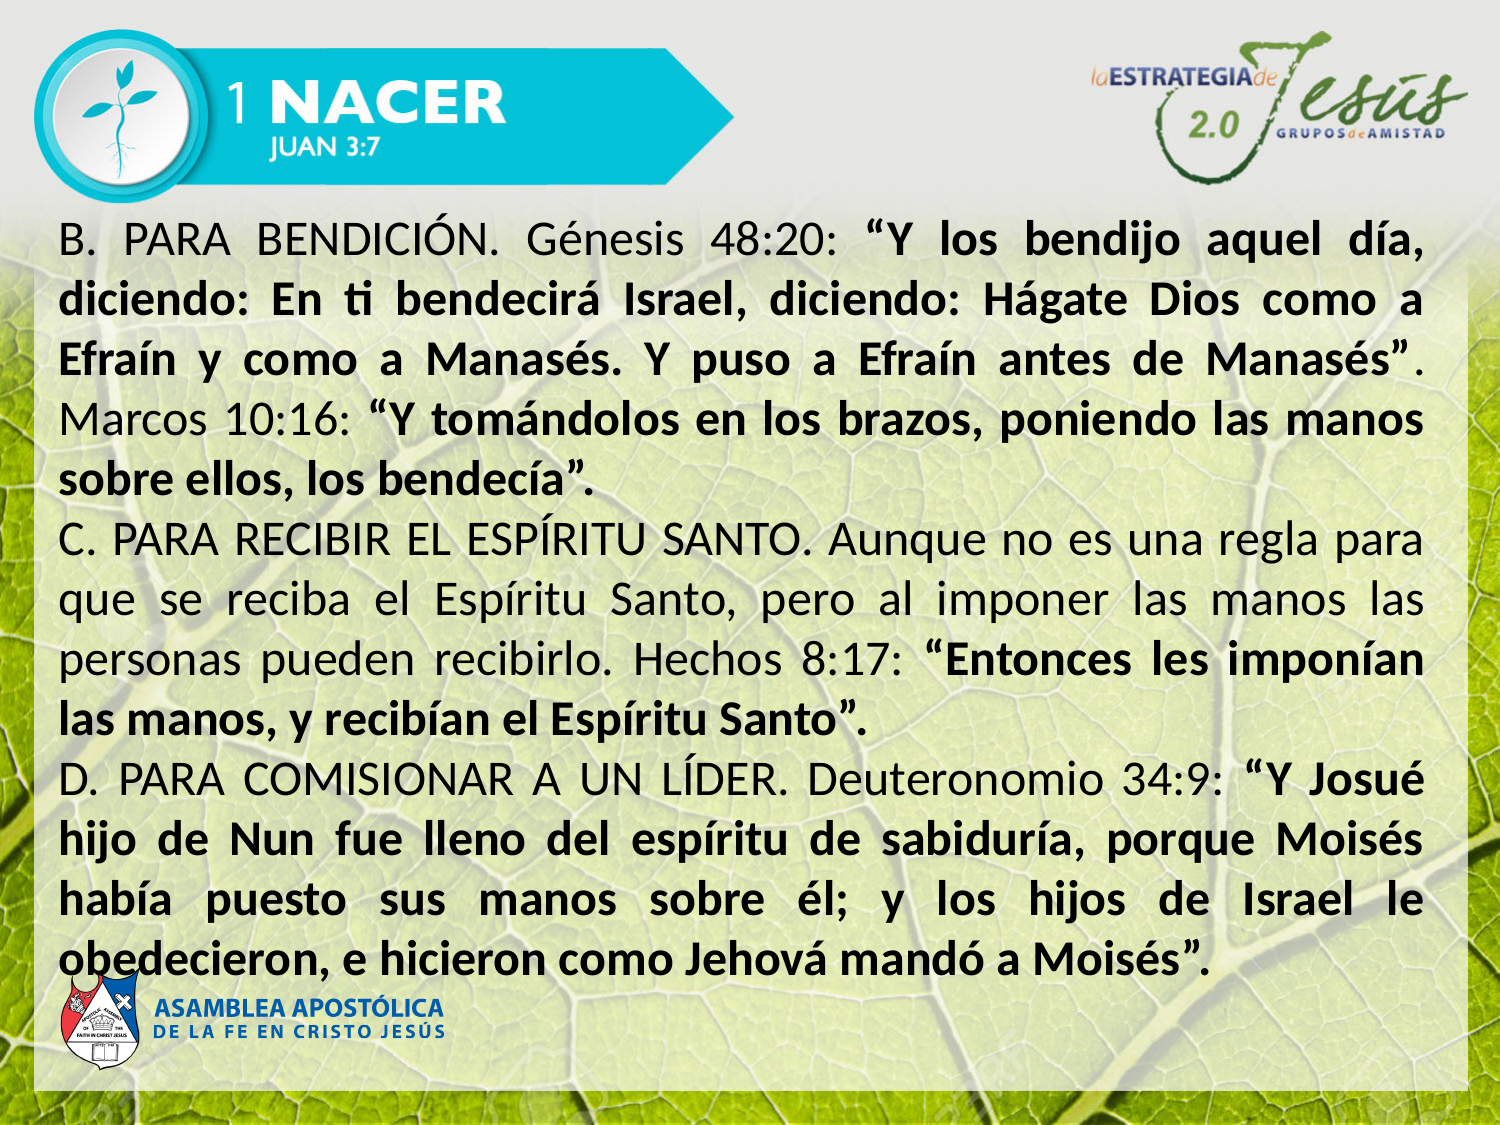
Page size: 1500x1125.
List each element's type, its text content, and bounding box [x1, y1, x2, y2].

picture [0, 0, 1500, 1125]
text_box B. PARA BENDICIÓN. Génesis 48:20: “Y los bendijo aquel día, diciendo: En ti bendecirá Israel, diciendo: Hágate Dios como a Efraín y como a Manasés. Y puso a Efraín antes de Manasés”. Marcos 10:16: “Y tomándolos en los brazos, poniendo las manos sobre ellos, los bendecía”. C. PARA RECIBIR EL ESPÍRITU SANTO. Aunque no es una regla para que se reciba el Espíritu Santo, pero al imponer las manos las personas pueden recibirlo. Hechos 8:17: “Entonces les imponían las manos, y recibían el Espíritu Santo”. D. PARA COMISIONAR A UN LÍDER. Deuteronomio 34:9: “Y Josué hijo de Nun fue lleno del espíritu de sabiduría, porque Moisés había puesto sus manos sobre él; y los hijos de Israel le obedecieron, e hicieron como Jehová mandó a Moisés”. [43, 198, 1441, 994]
